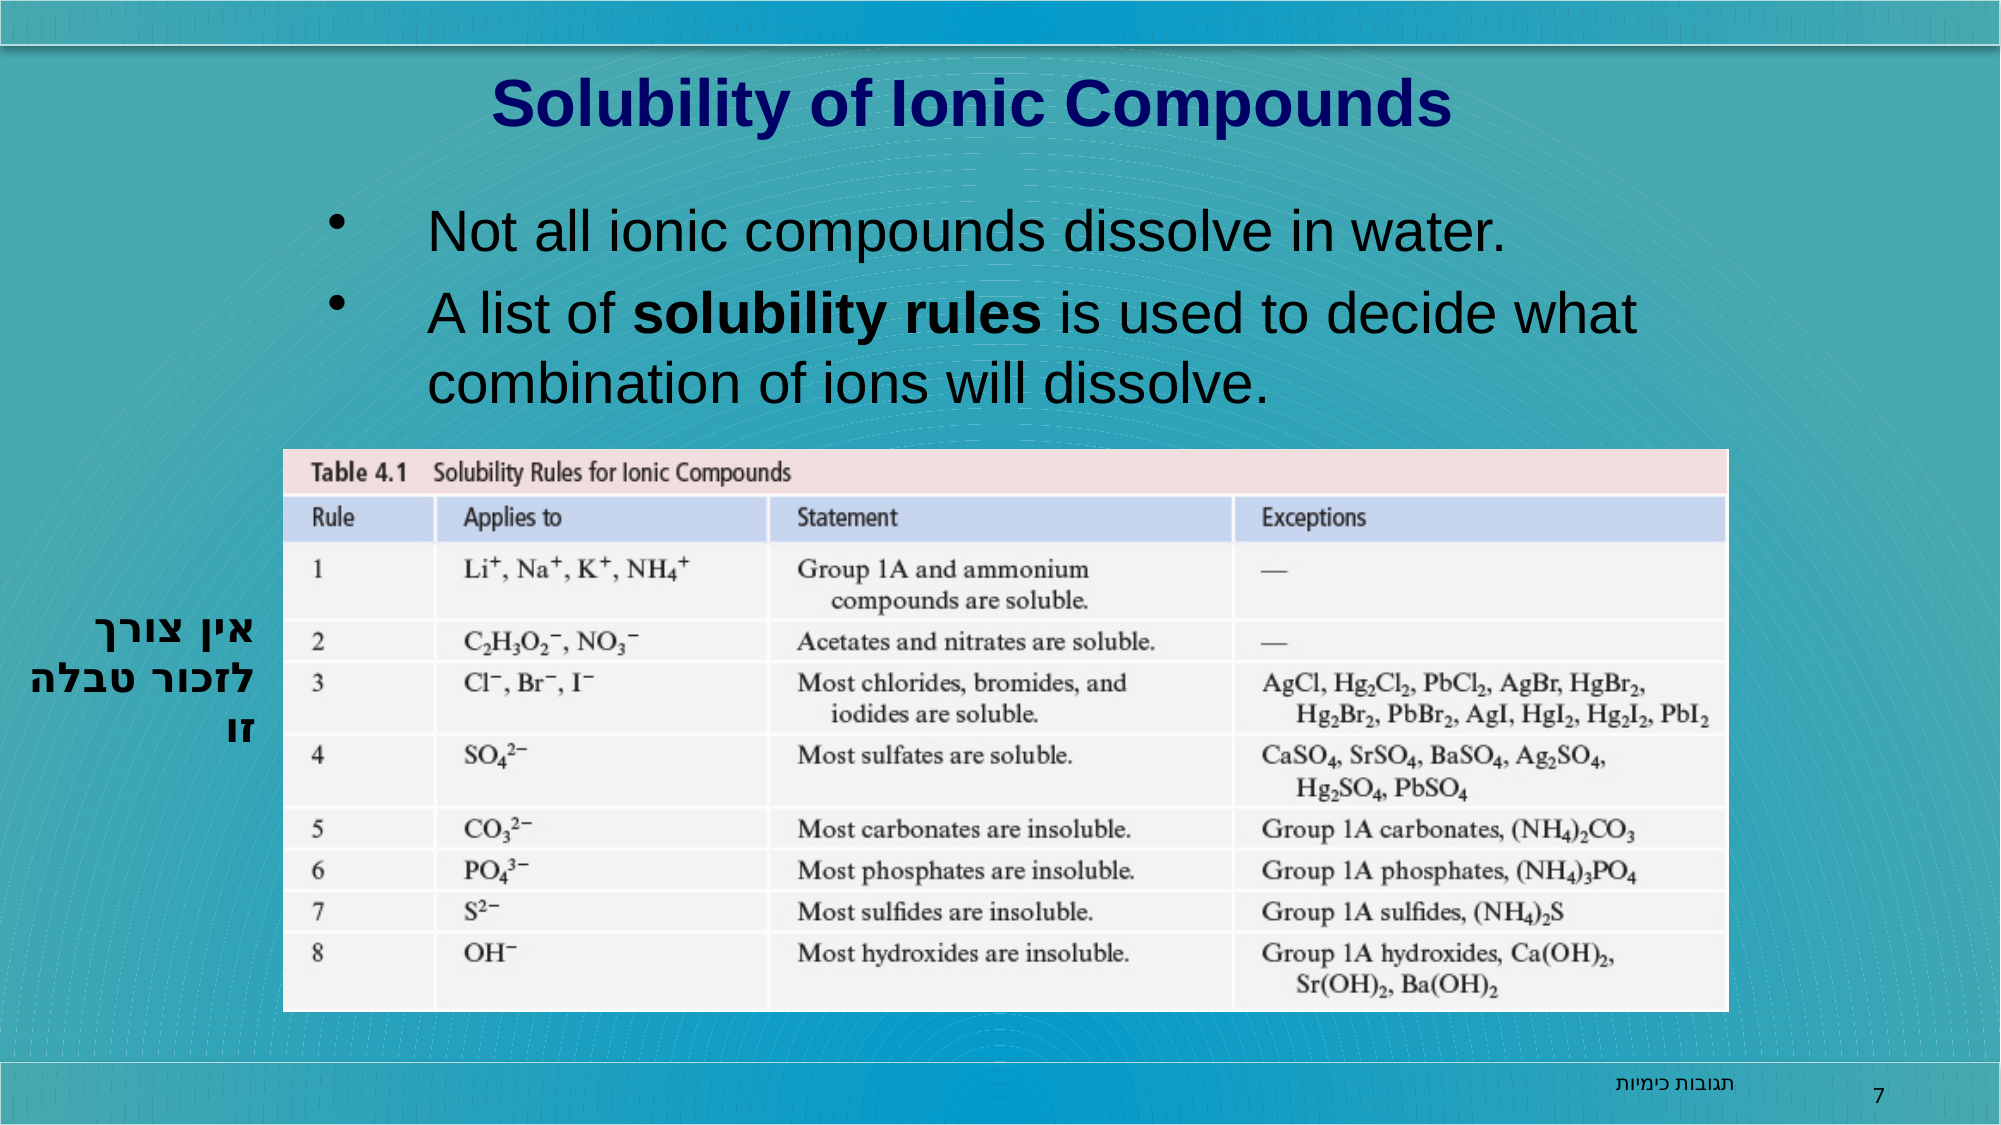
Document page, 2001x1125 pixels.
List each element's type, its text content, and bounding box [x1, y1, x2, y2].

text_box Not all ionic compounds dissolve in water. A list of solubility rules is used to decide what combination of ions will dissolve. [312, 186, 1700, 447]
text_box אין צורך לזכור טבלה זו [10, 593, 271, 758]
picture [1217, 1019, 1234, 1023]
picture [766, 1019, 783, 1023]
slide_number 7 [1433, 1074, 1900, 1116]
footer תגובות כימיות [0, 1062, 1750, 1100]
picture [283, 449, 1730, 1016]
text_box Solubility of Ionic Compounds [222, 52, 1723, 240]
